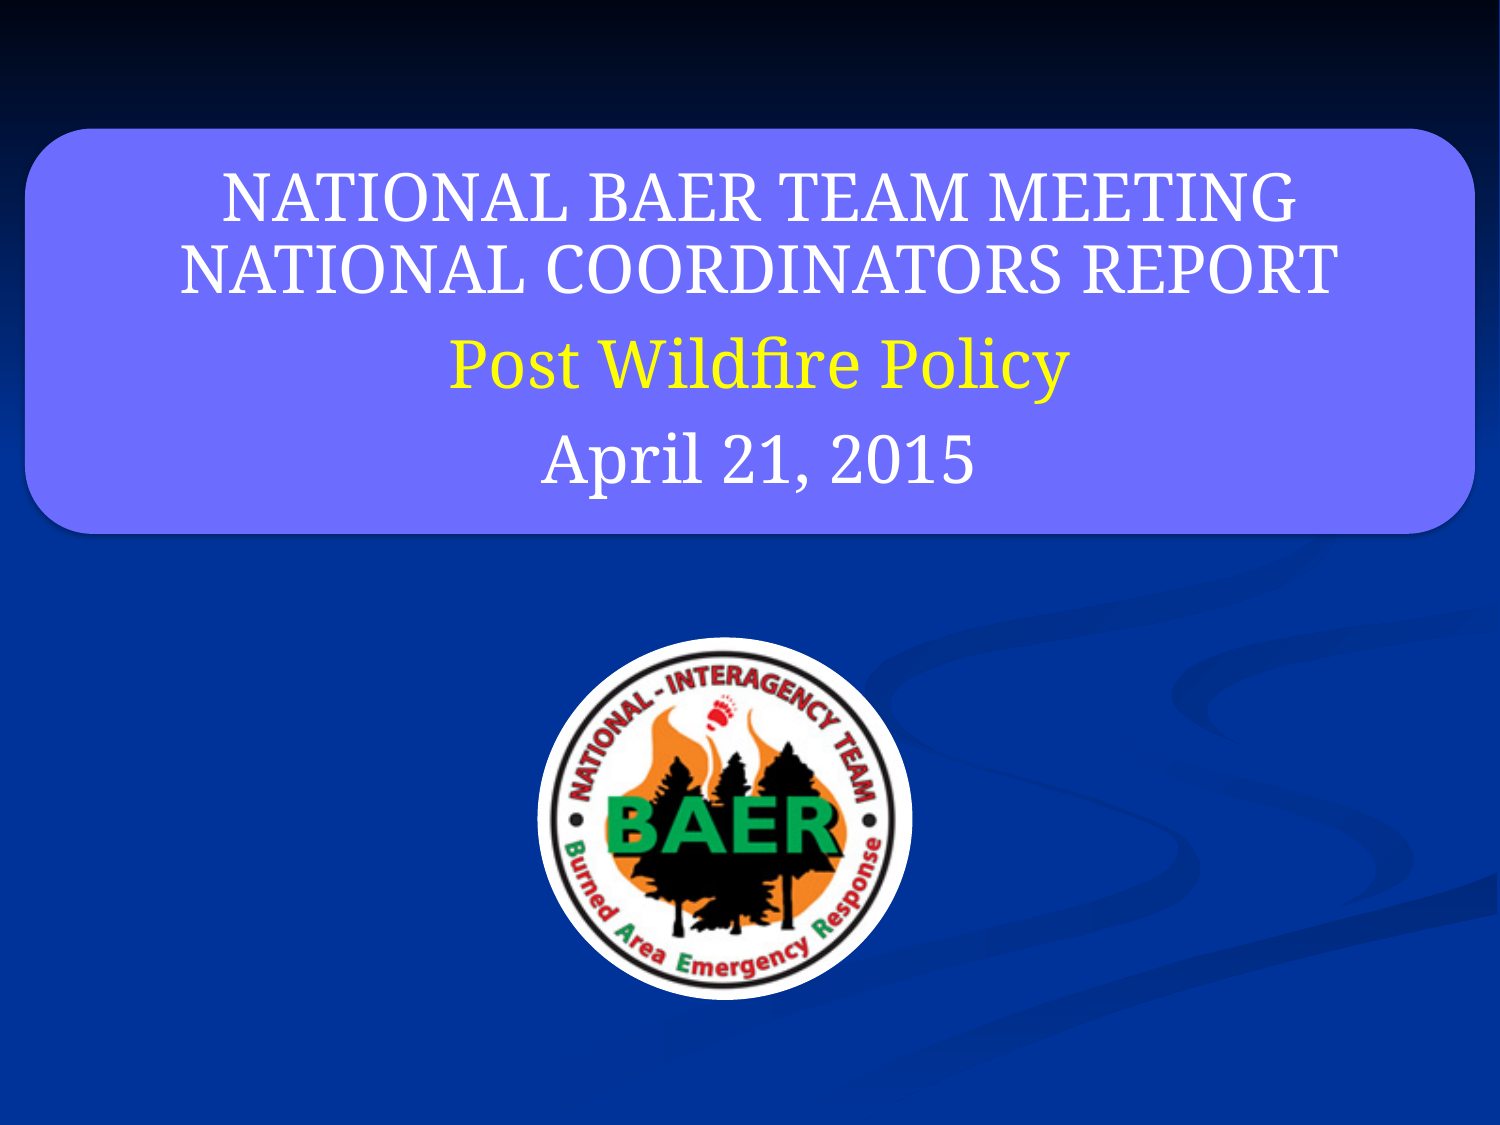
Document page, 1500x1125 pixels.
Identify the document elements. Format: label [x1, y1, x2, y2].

text_box [537, 637, 913, 1000]
text_box [24, 124, 1476, 538]
